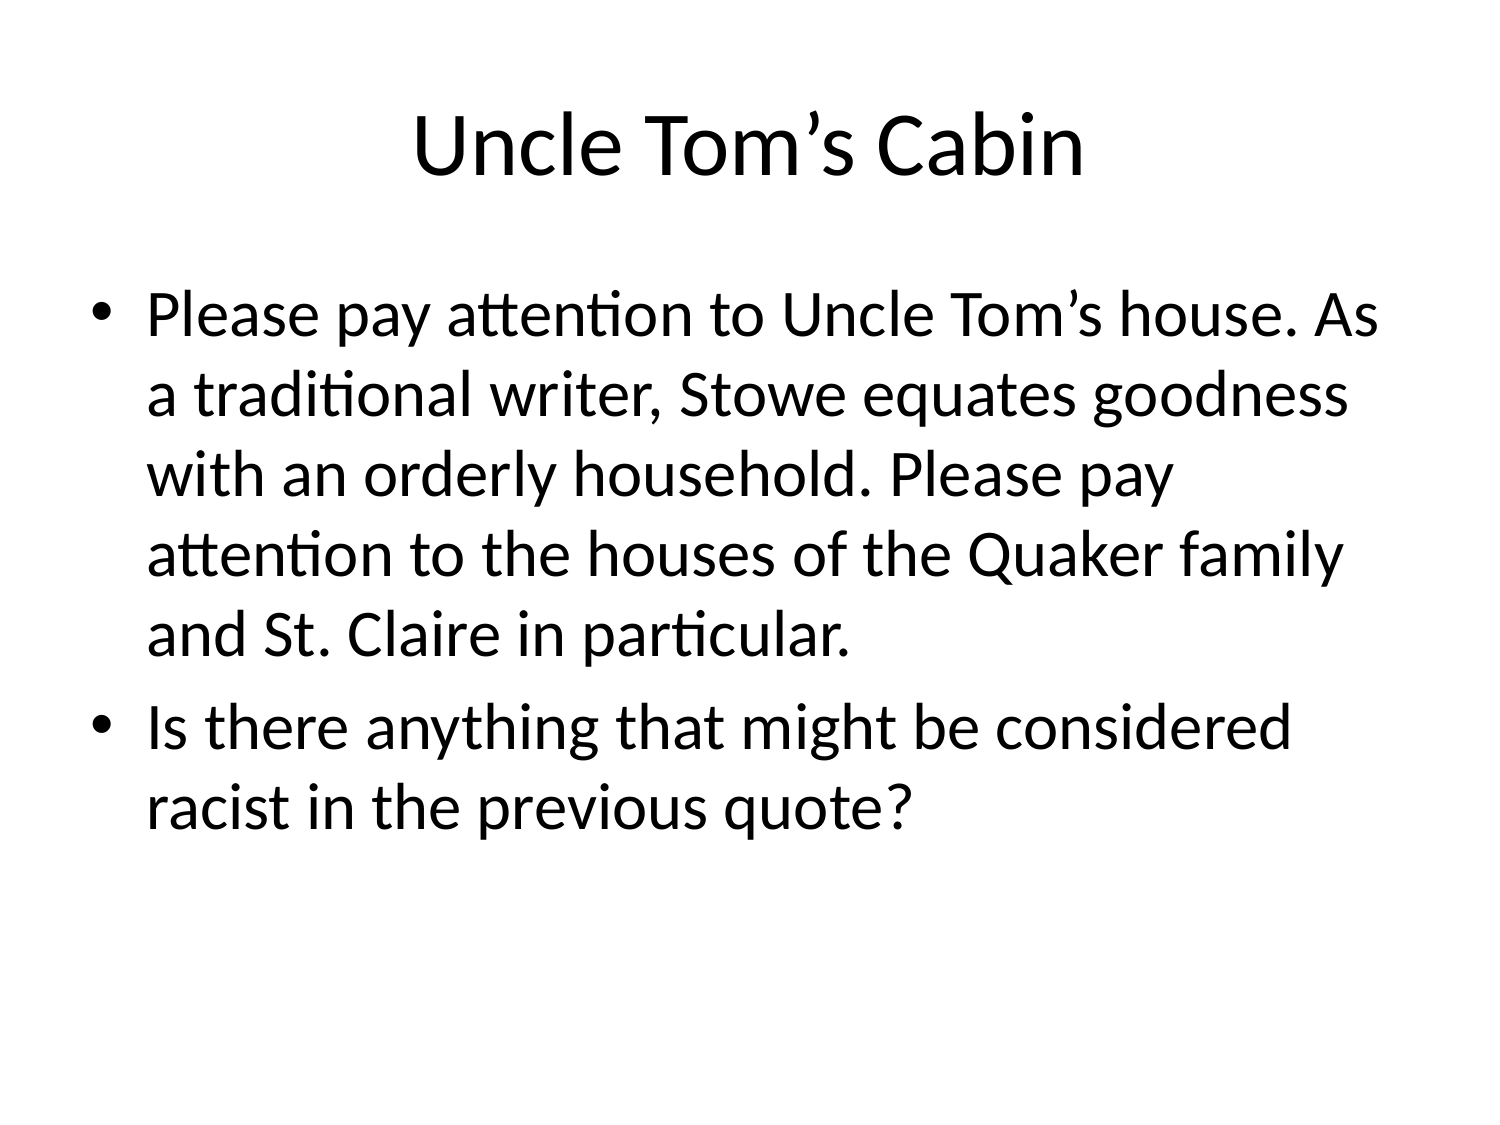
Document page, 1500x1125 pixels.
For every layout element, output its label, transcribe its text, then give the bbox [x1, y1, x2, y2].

title Uncle Tom’s Cabin [75, 45, 1425, 233]
list Please pay attention to Uncle Tom’s house. As a traditional writer, Stowe equates goodness with an orderly household. Please pay attention to the houses of the Quaker family and St. Claire in particular. Is there anything that might be considered racist in the previous quote? [75, 262, 1425, 1005]
